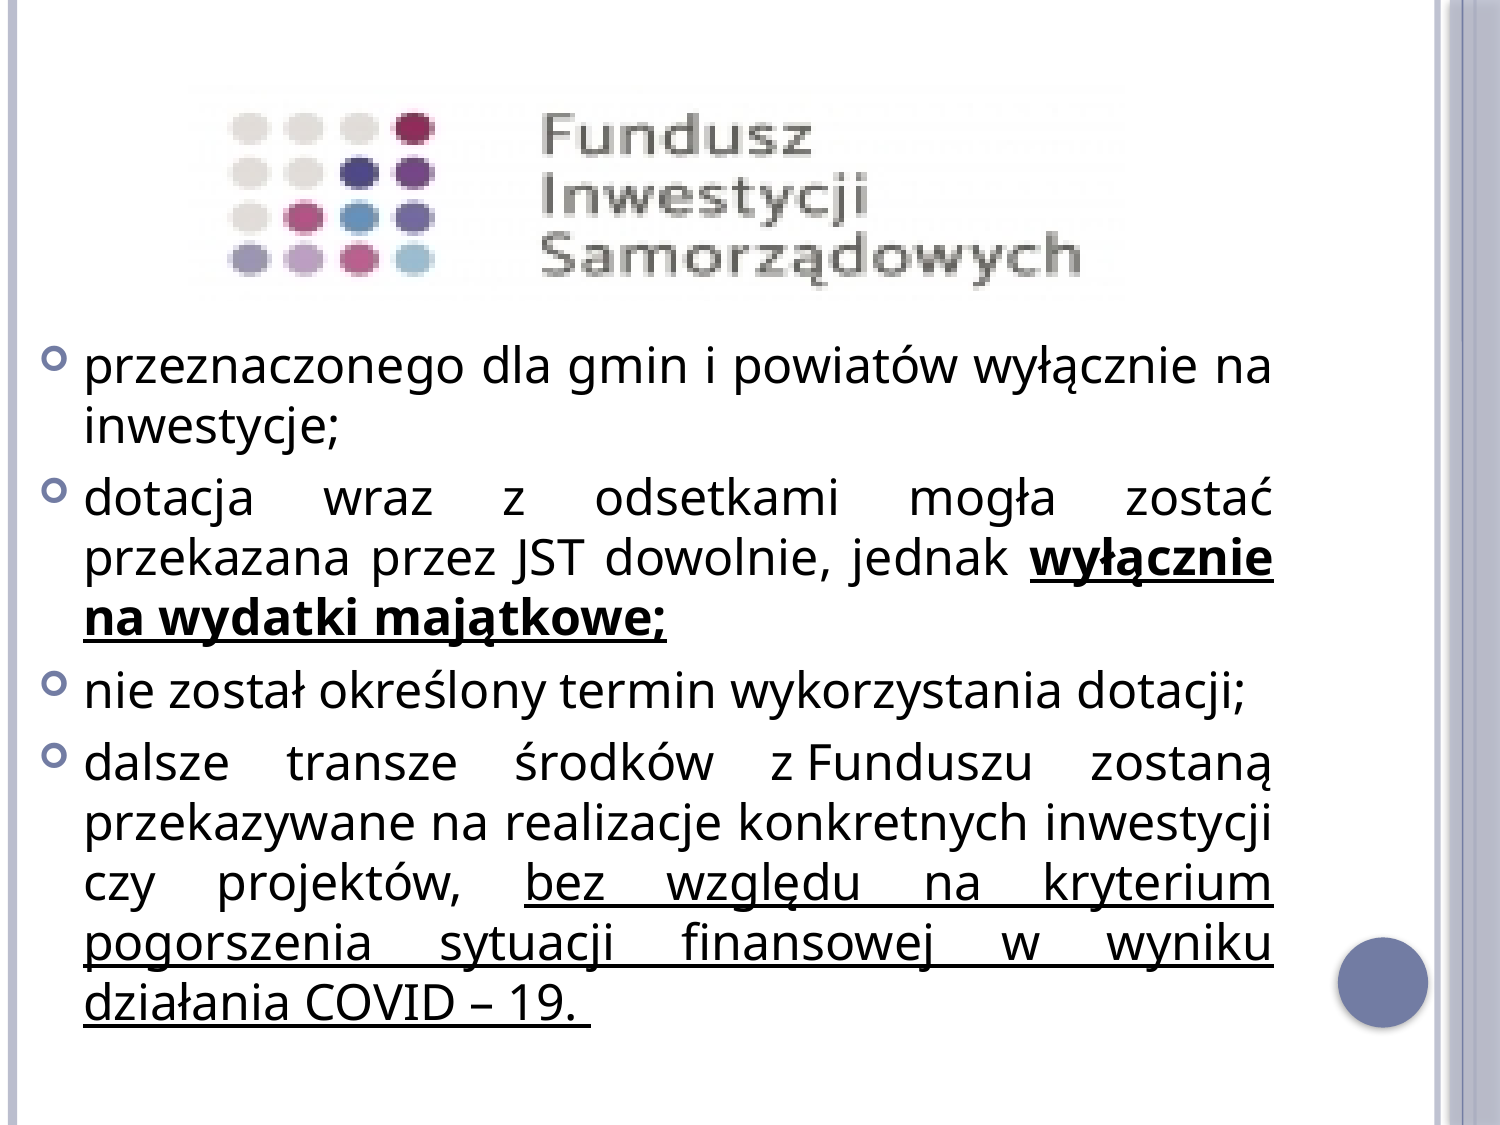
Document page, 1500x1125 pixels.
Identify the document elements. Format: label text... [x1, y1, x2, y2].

picture [187, 85, 1125, 302]
list przeznaczonego dla gmin i powiatów wyłącznie na inwestycje; dotacja wraz z odsetkami mogła zostać przekazana przez JST dowolnie, jednak wyłącznie na wydatki majątkowe; nie został określony termin wykorzystania dotacji; dalsze transze środków z Funduszu zostaną przekazywane na realizacje konkretnych inwestycji czy projektów, bez względu na kryterium pogorszenia sytuacji finansowej w wyniku działania COVID – 19. [23, 325, 1290, 1125]
